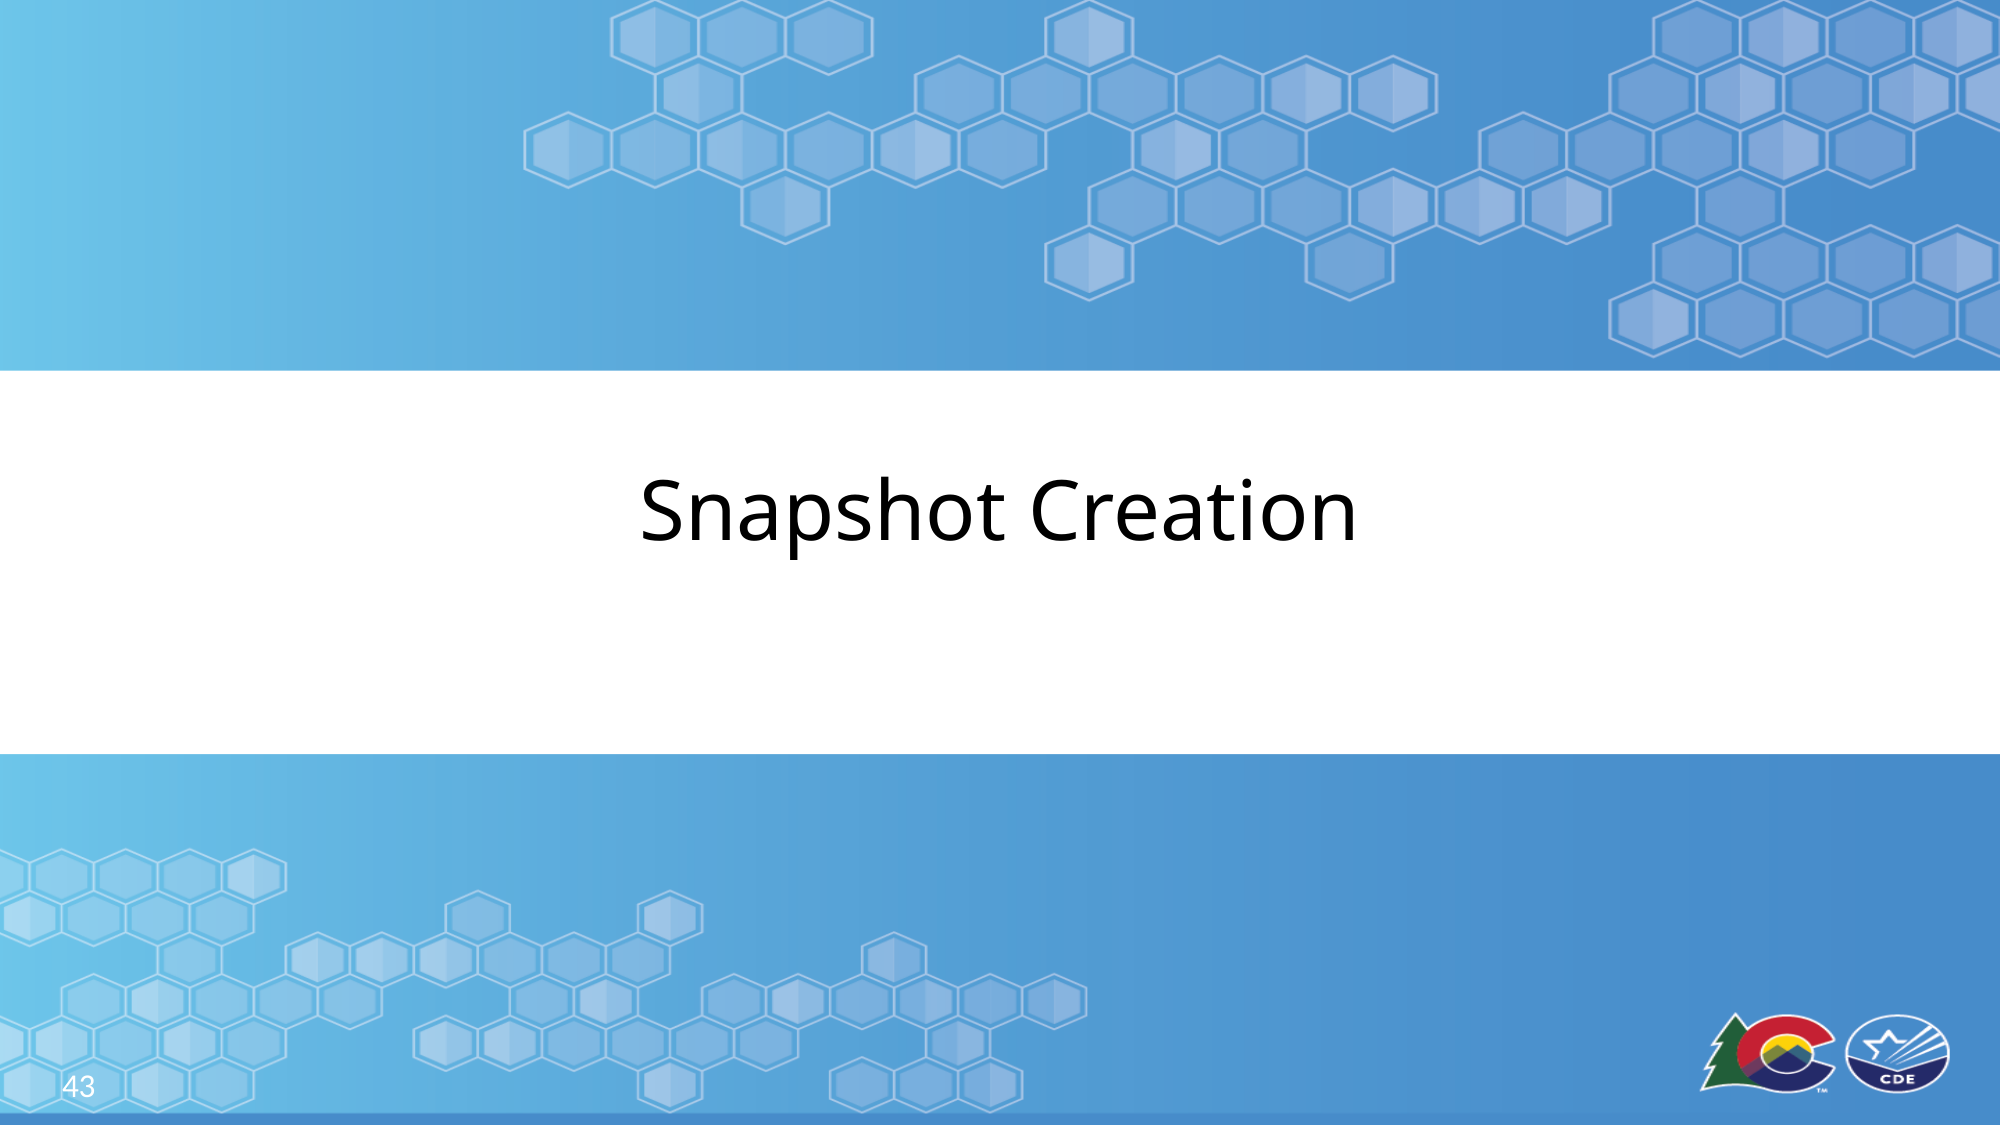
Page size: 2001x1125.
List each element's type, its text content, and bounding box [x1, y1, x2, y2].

picture [0, 755, 2000, 1125]
slide_number 43 [47, 1054, 498, 1115]
picture [0, 0, 2000, 370]
title Snapshot Creation [0, 370, 2000, 755]
